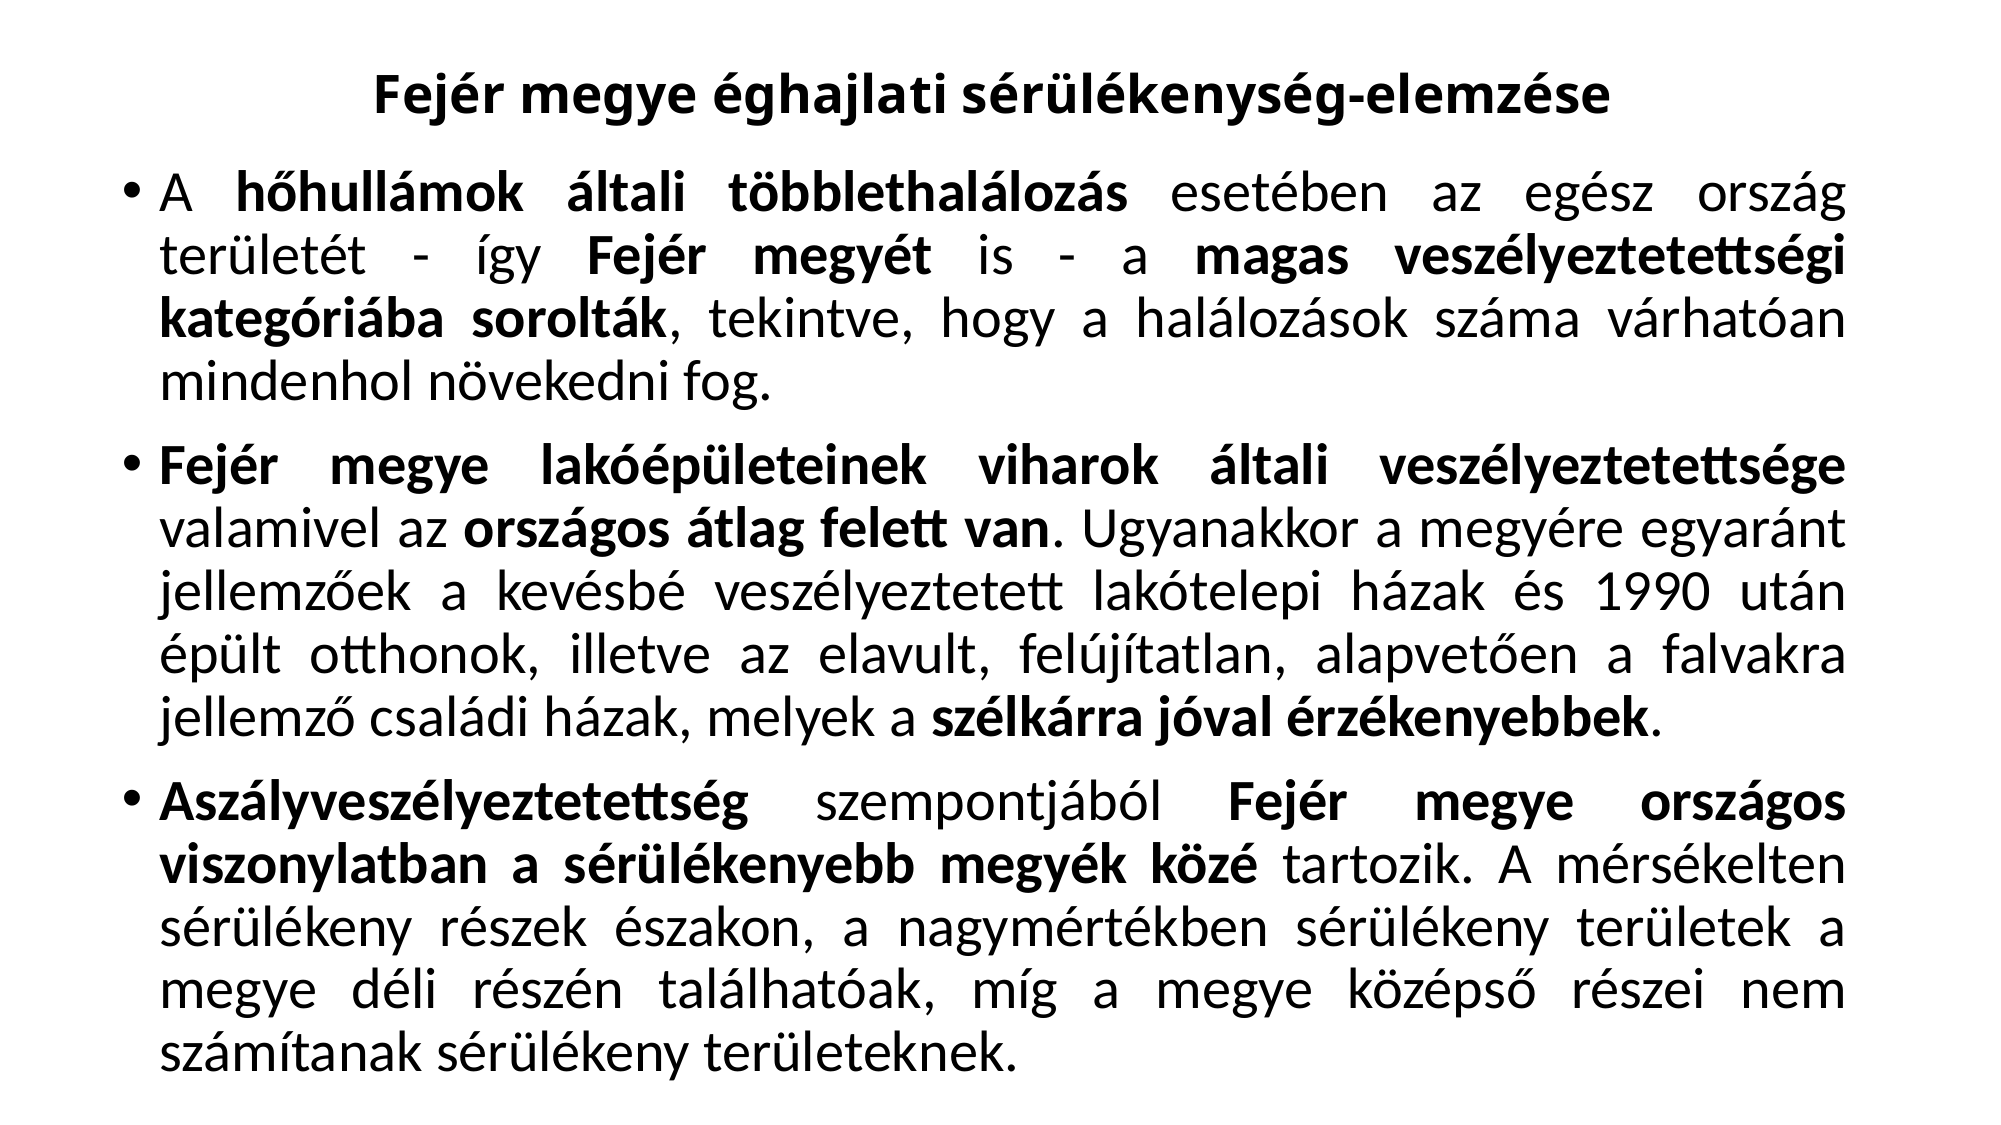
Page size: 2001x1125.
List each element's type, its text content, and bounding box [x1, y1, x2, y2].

title Fejér megye éghajlati sérülékenység-elemzése [137, 59, 1863, 134]
list A hőhullámok általi többlethalálozás esetében az egész ország területét - így Fejér megyét is - a magas veszélyeztetettségi kategóriába sorolták, tekintve, hogy a halálozások száma várhatóan mindenhol növekedni fog. Fejér megye lakóépületeinek viharok általi veszélyeztetettsége valamivel az országos átlag felett van. Ugyanakkor a megyére egyaránt jellemzőek a kevésbé veszélyeztetett lakótelepi házak és 1990 után épült otthonok, illetve az elavult, felújítatlan, alapvetően a falvakra jellemző családi házak, melyek a szélkárra jóval érzékenyebbek. Aszályveszélyeztetettség szempontjából Fejér megye országos viszonylatban a sérülékenyebb megyék közé tartozik. A mérsékelten sérülékeny részek északon, a nagymértékben sérülékeny területek a megye déli részén találhatóak, míg a megye középső részei nem számítanak sérülékeny területeknek. [106, 154, 1863, 1048]
